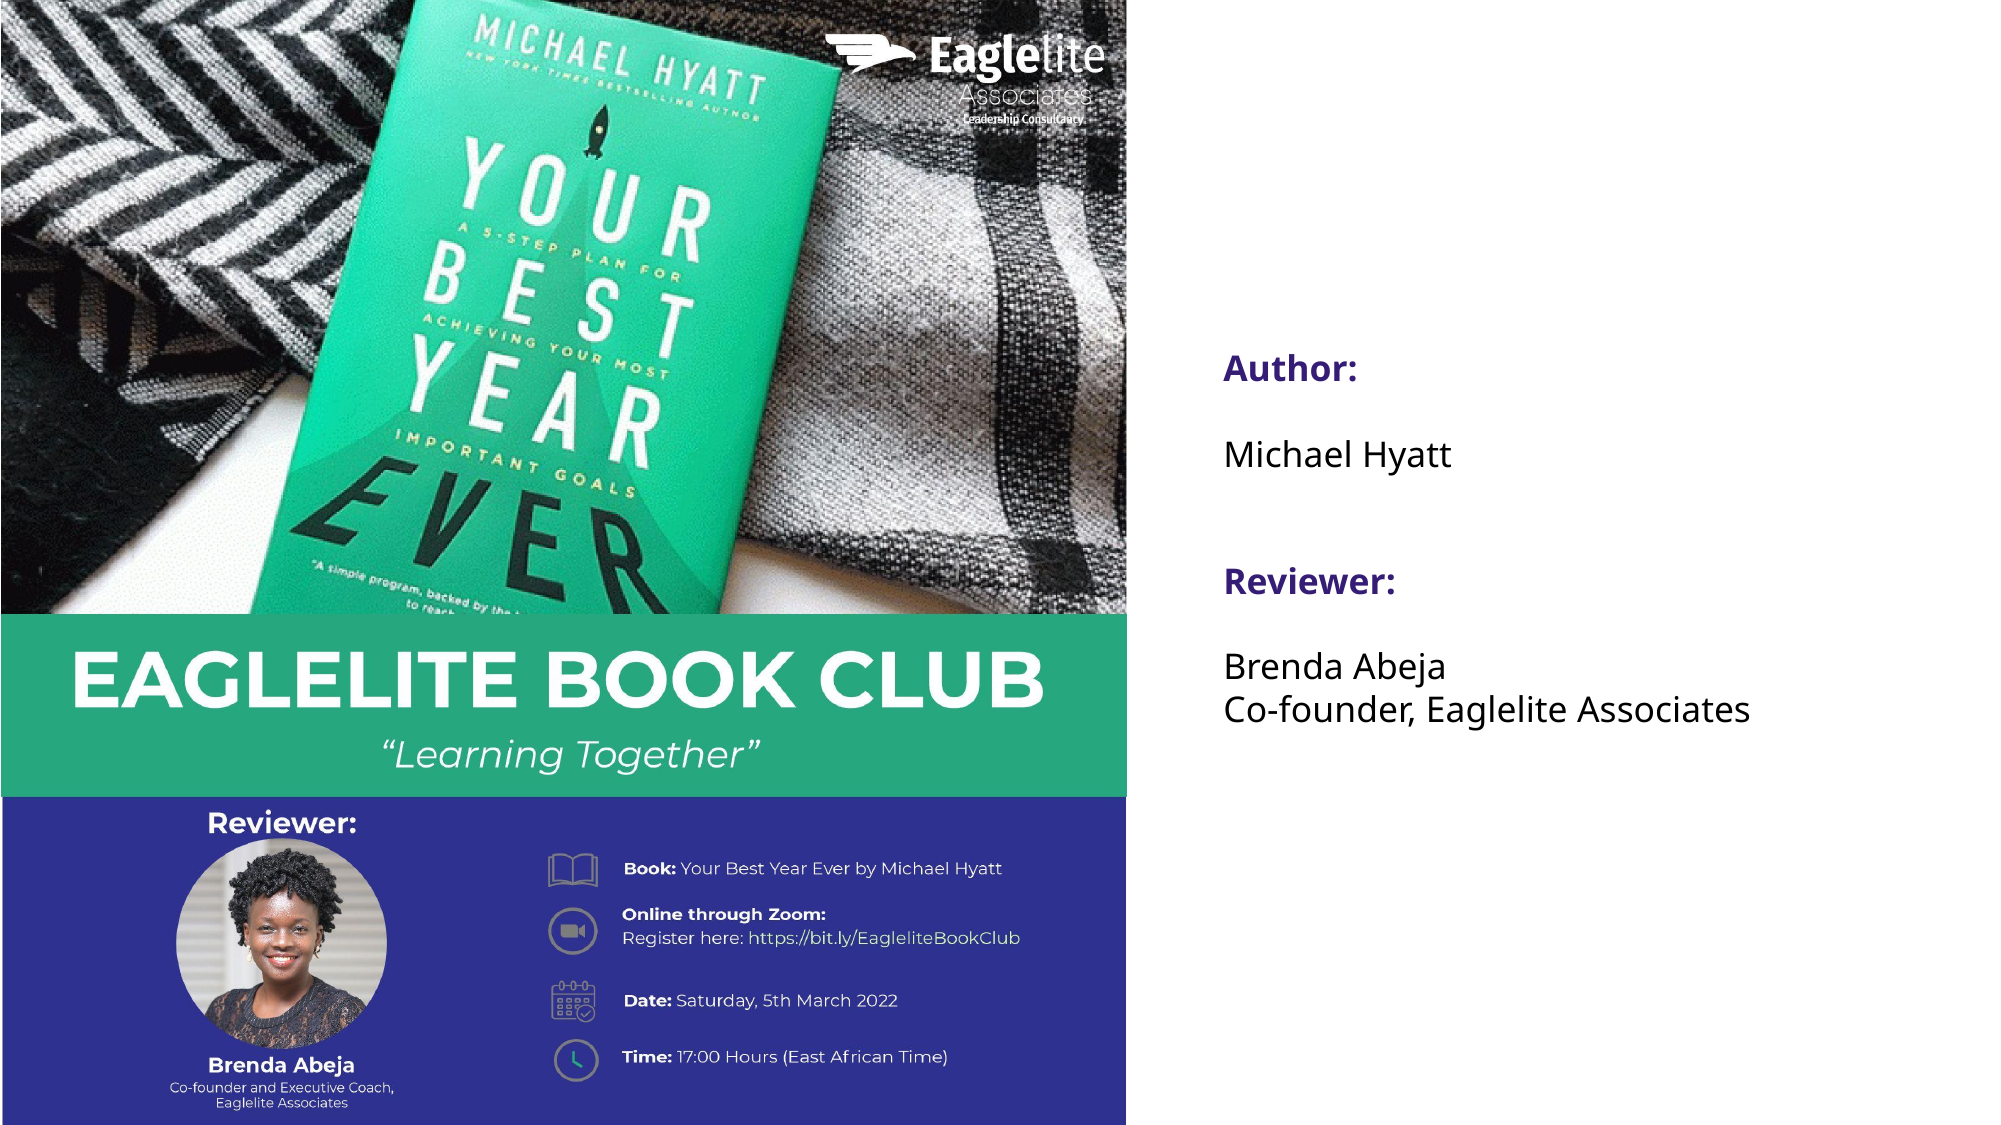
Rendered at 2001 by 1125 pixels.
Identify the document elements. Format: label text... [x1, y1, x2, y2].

text_box Author: Michael Hyatt Reviewer: Brenda Abeja Co-founder, Eaglelite Associates [1208, 331, 1901, 745]
picture [1, 0, 1127, 1125]
